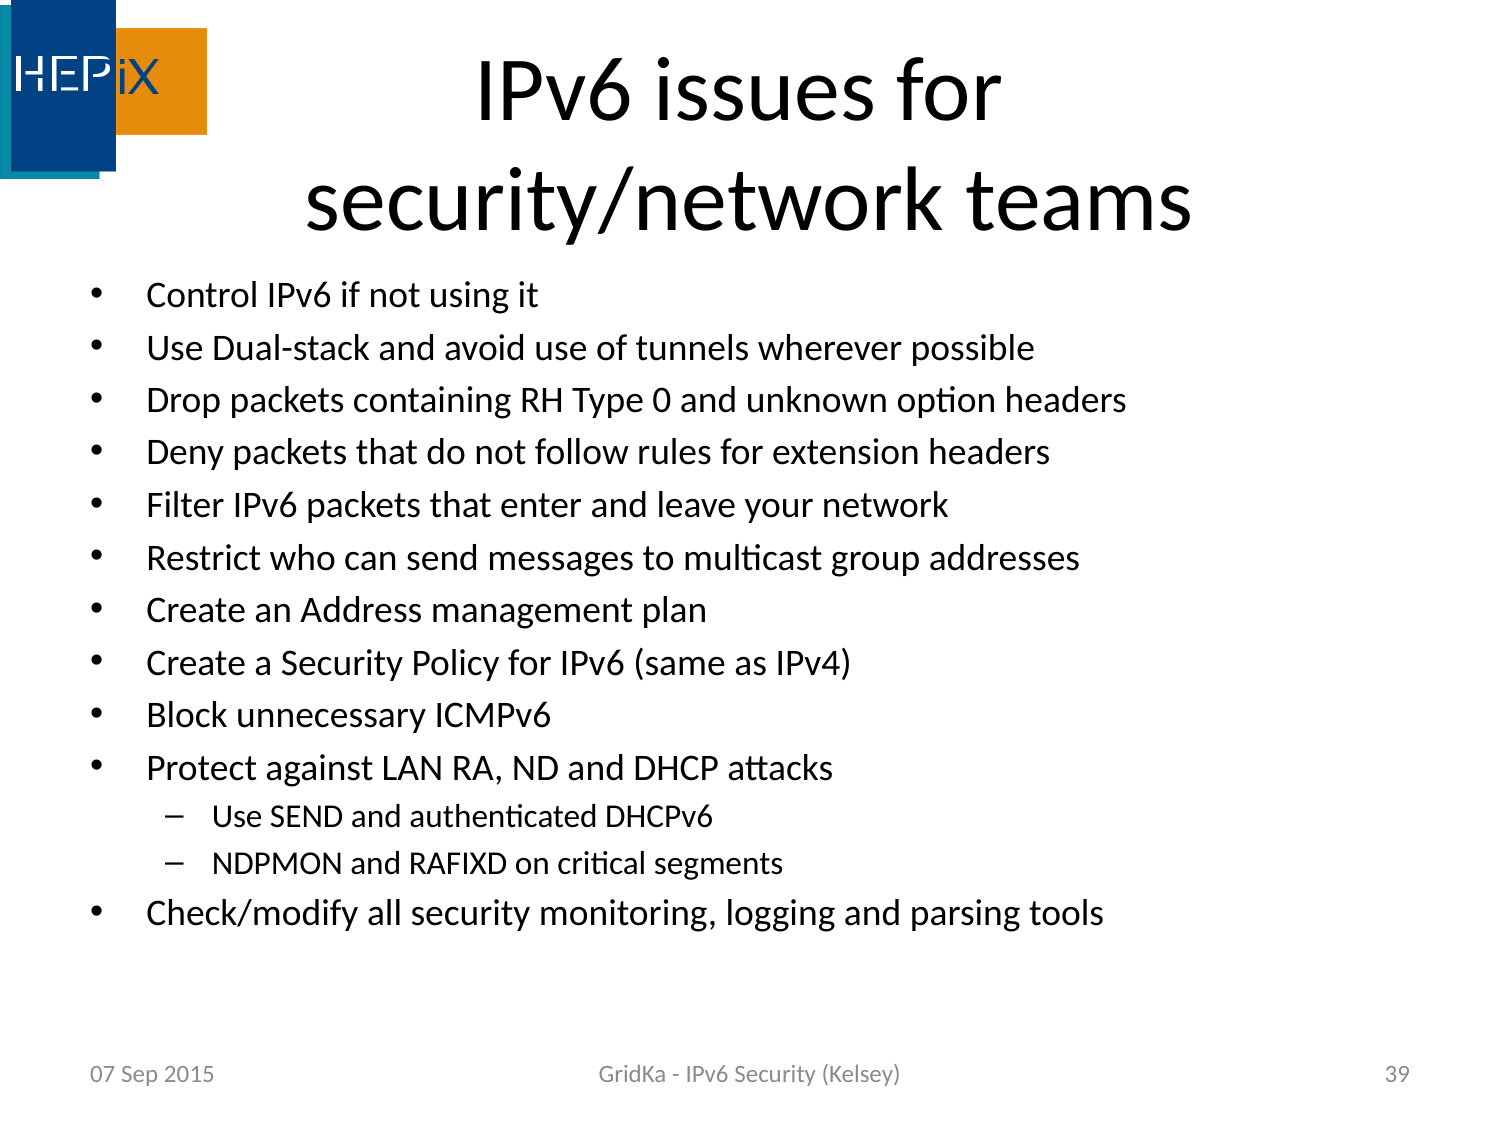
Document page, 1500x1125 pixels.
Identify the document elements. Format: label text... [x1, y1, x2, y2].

list Control IPv6 if not using it Use Dual-stack and avoid use of tunnels wherever possible Drop packets containing RH Type 0 and unknown option headers Deny packets that do not follow rules for extension headers Filter IPv6 packets that enter and leave your network Restrict who can send messages to multicast group addresses Create an Address management plan Create a Security Policy for IPv6 (same as IPv4) Block unnecessary ICMPv6 Protect against LAN RA, ND and DHCP attacks Use SEND and authenticated DHCPv6 NDPMON and RAFIXD on critical segments Check/modify all security monitoring, logging and parsing tools [74, 262, 1426, 1006]
picture [0, 0, 207, 170]
footer GridKa - IPv6 Security (Kelsey) [512, 1042, 988, 1103]
slide_number 39 [1074, 1042, 1425, 1103]
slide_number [75, 1042, 425, 1103]
title IPv6 issues for security/network teams [74, 44, 1426, 233]
